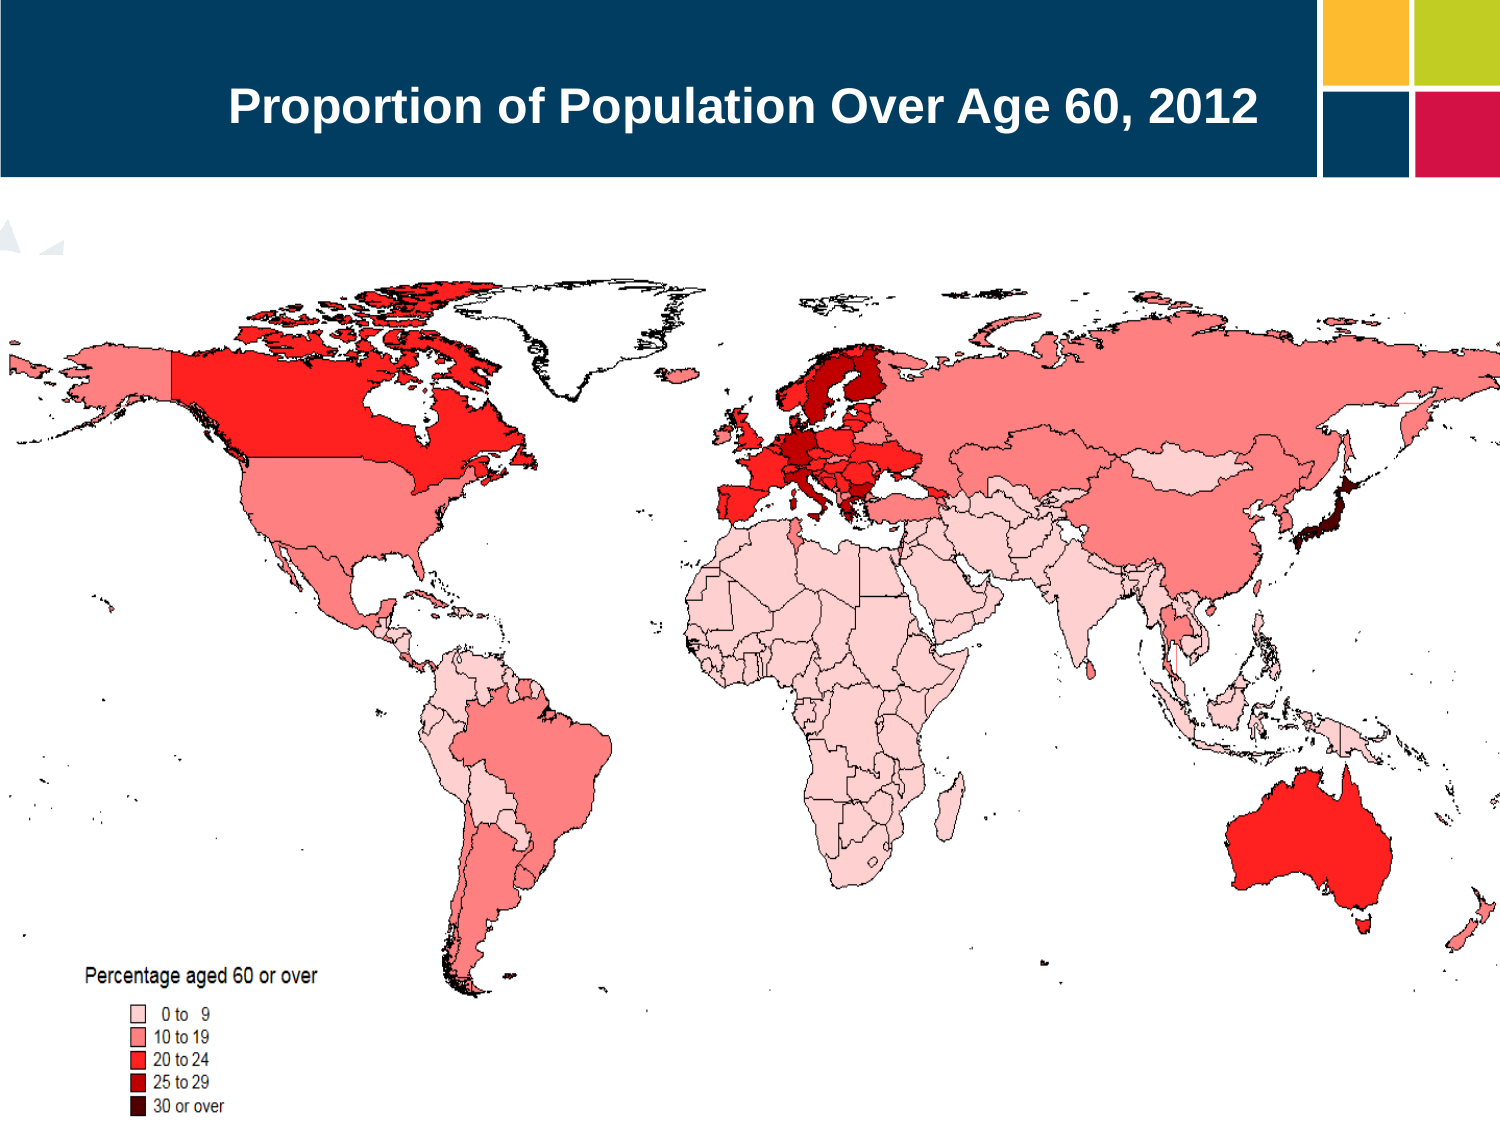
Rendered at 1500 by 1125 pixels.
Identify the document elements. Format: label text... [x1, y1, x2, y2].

text_box Proportion of Population Over Age 60, 2012 [53, 66, 1436, 142]
picture [0, 219, 1500, 1125]
